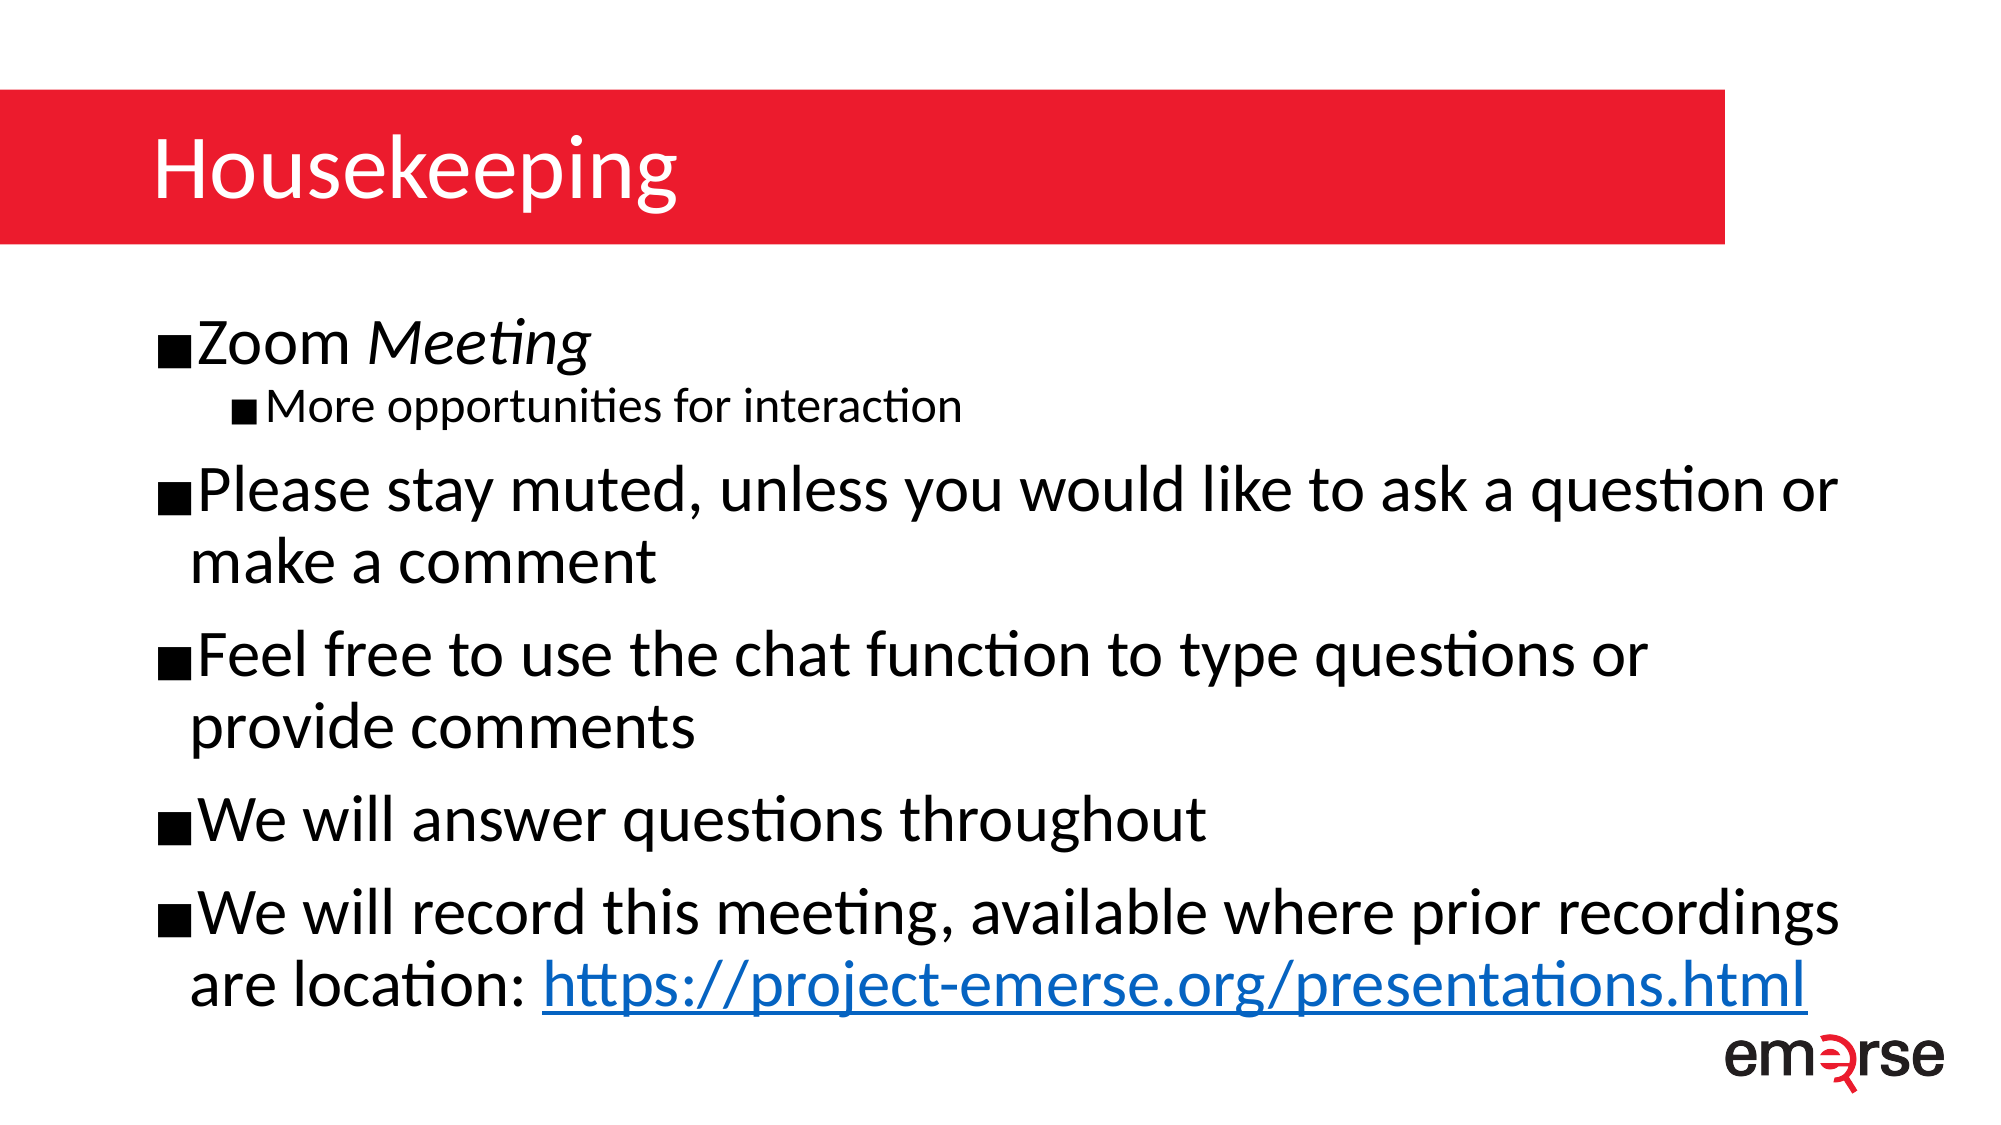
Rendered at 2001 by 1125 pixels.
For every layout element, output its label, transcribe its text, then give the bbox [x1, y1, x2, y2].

list Zoom Meeting More opportunities for interaction Please stay muted, unless you would like to ask a question or make a comment Feel free to use the chat function to type questions or provide comments We will answer questions throughout We will record this meeting, available where prior recordings are location: https://project-emerse.org/presentations.html [137, 299, 1863, 1036]
title Housekeeping [137, 59, 1863, 278]
text_box [0, 89, 137, 245]
picture [1724, 1033, 1944, 1095]
